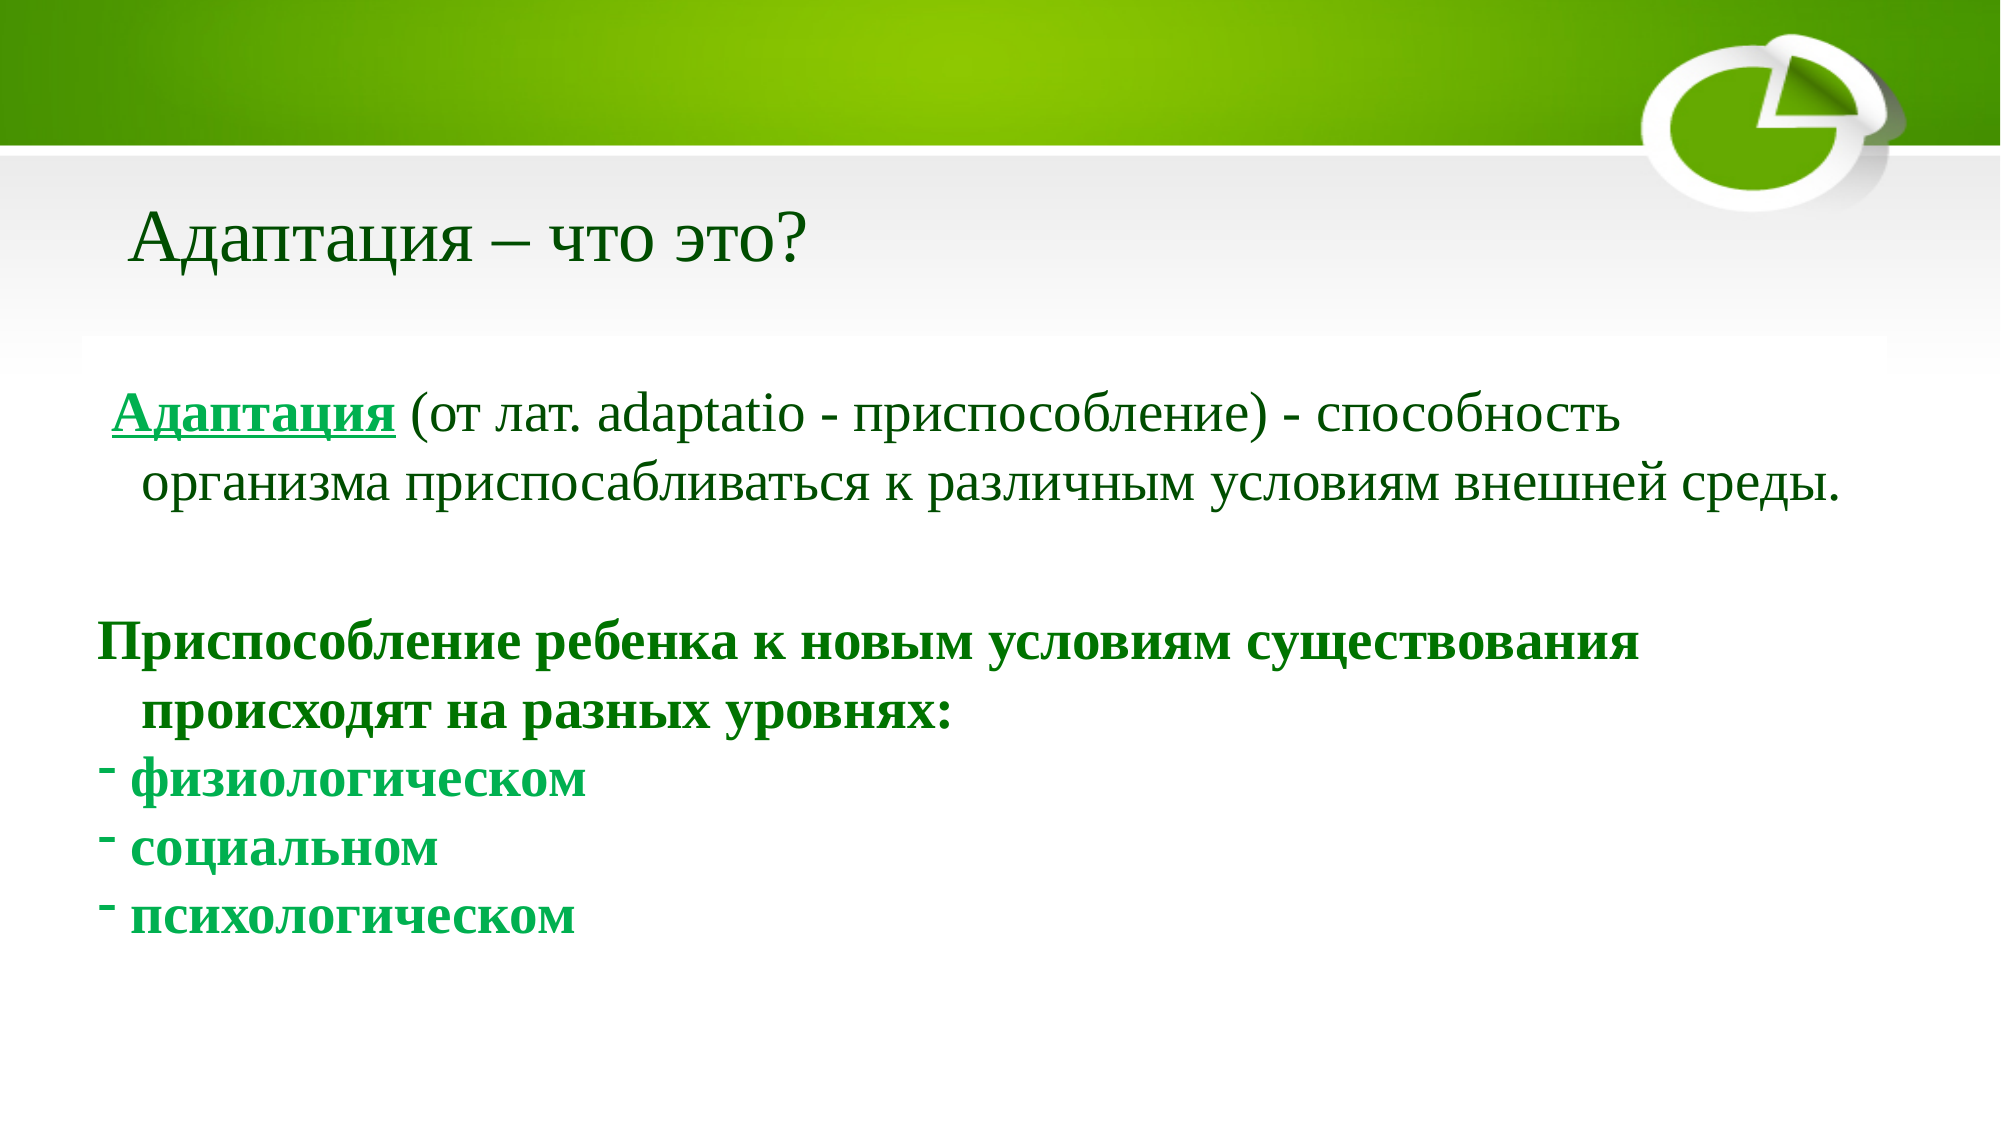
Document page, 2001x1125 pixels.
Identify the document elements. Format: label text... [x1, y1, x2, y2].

list Адаптация (от лат. аdaptatio - приспособление) - способность организма приспосабливаться к различным условиям внешней среды. Приспособление ребенка к новым условиям существования происходят на разных уровнях: физиологическом социальном психологическом [82, 366, 1859, 1028]
title Адаптация – что это? [112, 125, 1526, 336]
picture [0, 0, 2001, 1125]
text_box [82, 336, 1887, 1028]
